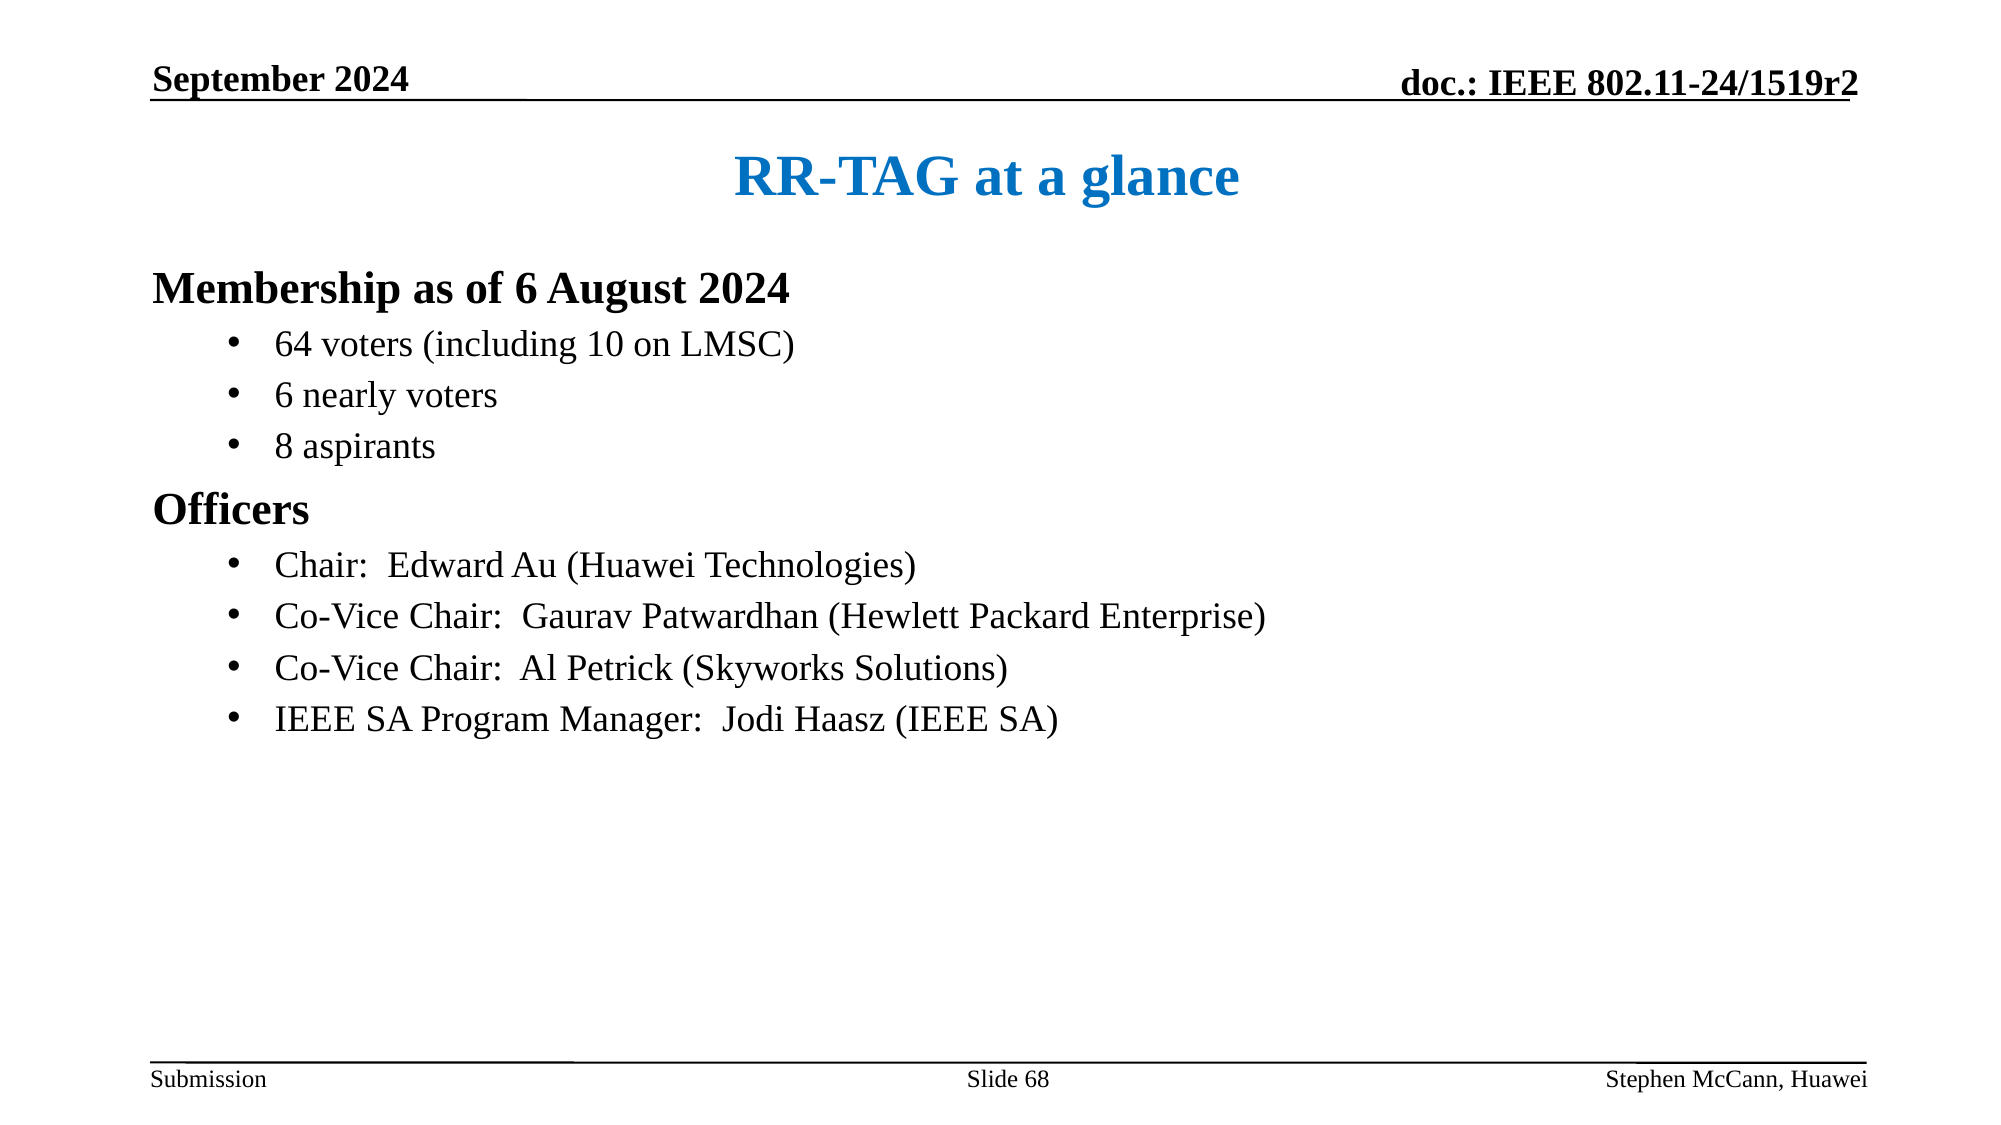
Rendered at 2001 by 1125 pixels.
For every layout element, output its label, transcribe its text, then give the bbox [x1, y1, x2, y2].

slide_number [152, 54, 563, 100]
title RR-TAG at a glance [137, 99, 1838, 246]
list Membership as of 6 August 2024 64 voters (including 10 on LMSC) 6 nearly voters 8 aspirants Officers Chair: Edward Au (Huawei Technologies) Co-Vice Chair: Gaurav Patwardhan (Hewlett Packard Enterprise) Co-Vice Chair: Al Petrick (Skyworks Solutions) IEEE SA Program Manager: Jodi Haasz (IEEE SA) [137, 249, 1838, 925]
footer Stephen McCann, Huawei [1171, 1061, 1869, 1093]
slide_number Slide 68 [950, 1061, 1067, 1123]
